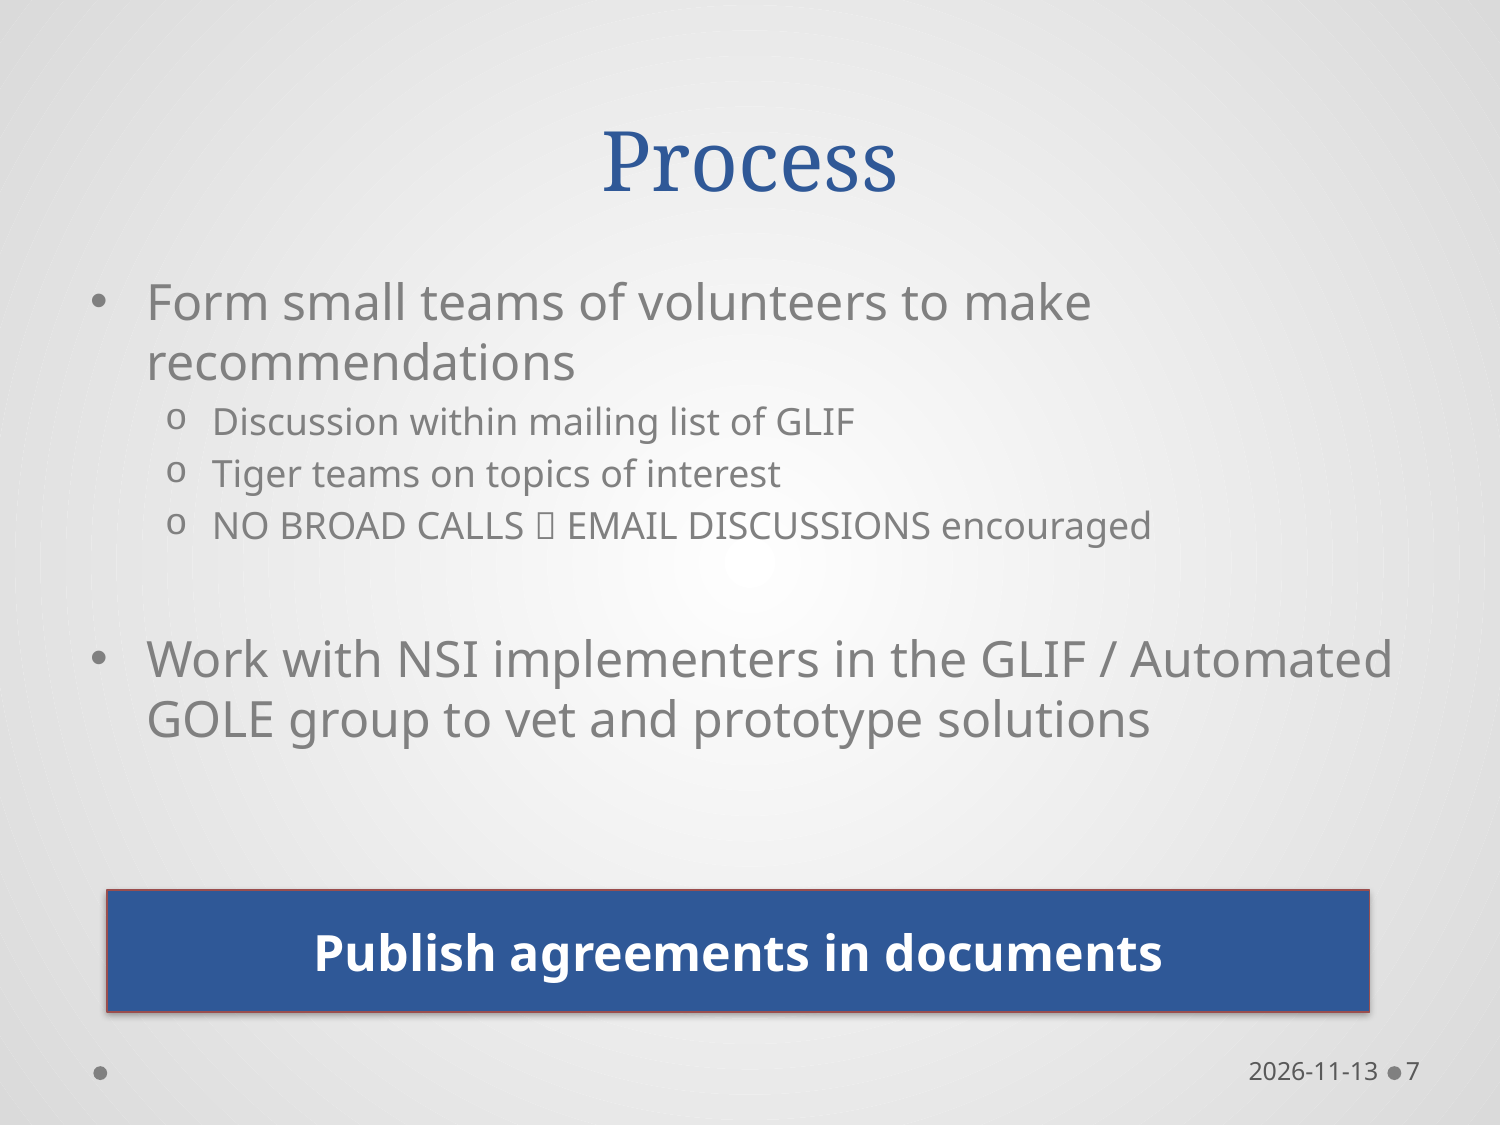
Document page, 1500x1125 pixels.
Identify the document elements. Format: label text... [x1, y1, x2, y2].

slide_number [1043, 1042, 1386, 1103]
slide_number 7 [1401, 1042, 1494, 1103]
title Process [75, 0, 1425, 216]
text_box Publish agreements in documents [106, 889, 1370, 1013]
list Form small teams of volunteers to make recommendations Discussion within mailing list of GLIF Tiger teams on topics of interest NO BROAD CALLS  EMAIL DISCUSSIONS encouraged Work with NSI implementers in the GLIF / Automated GOLE group to vet and prototype solutions [75, 262, 1425, 1005]
